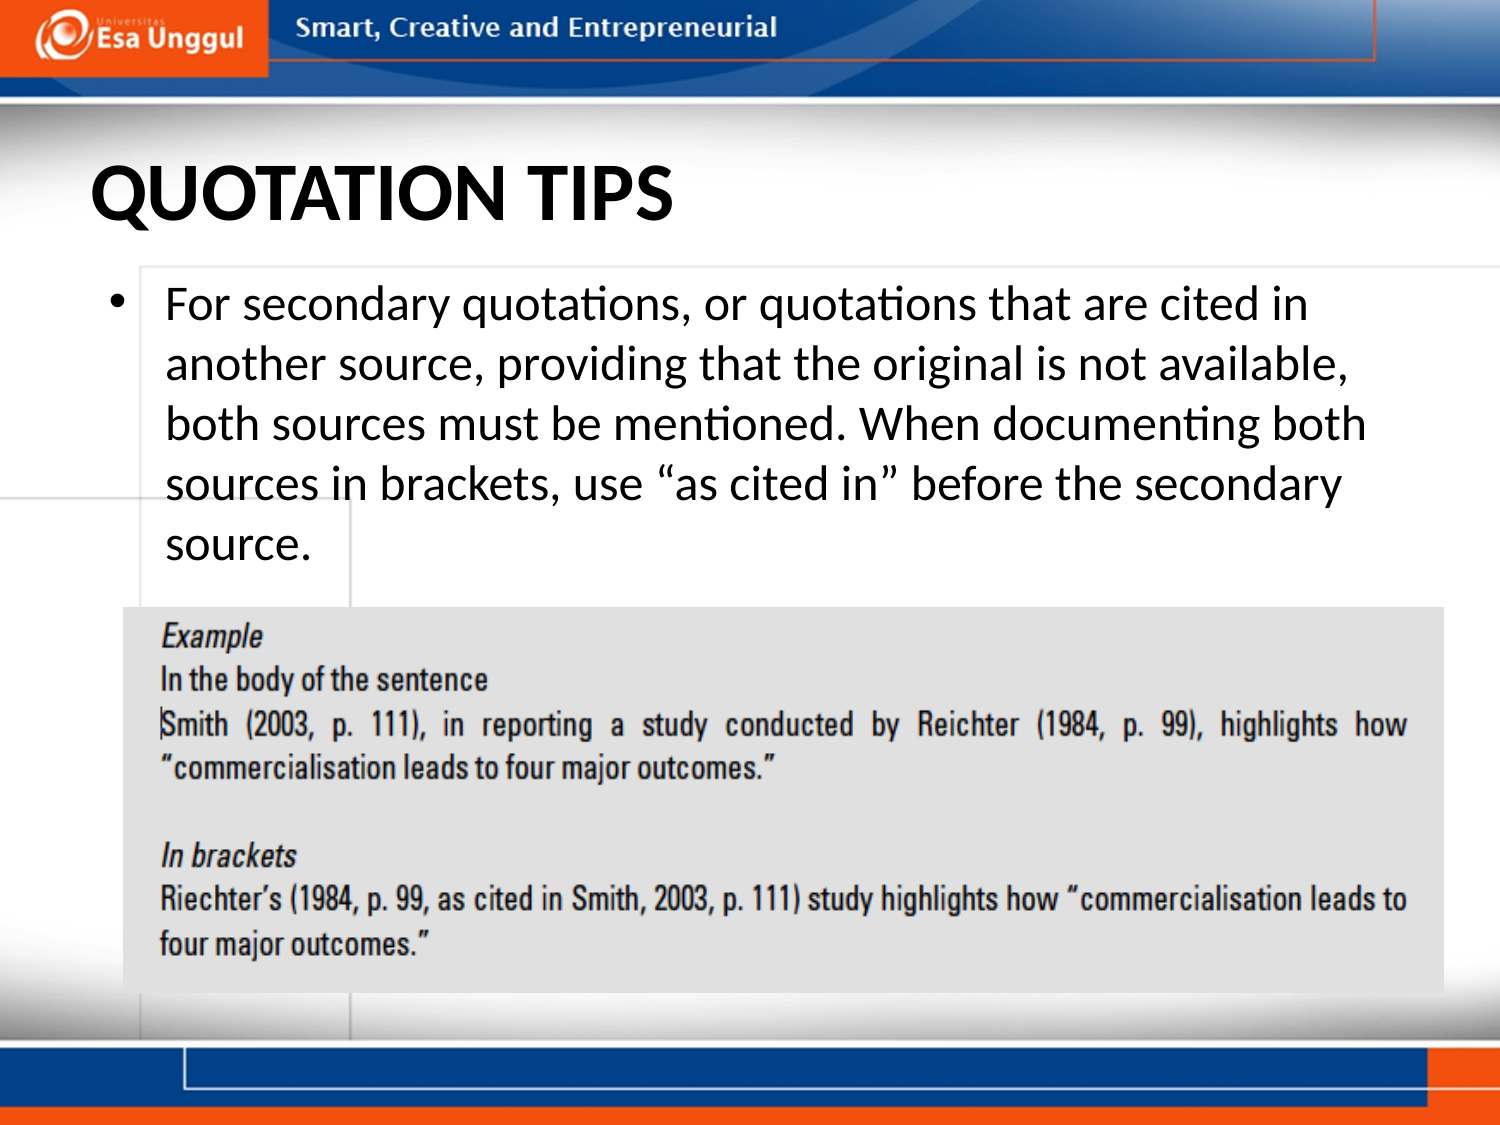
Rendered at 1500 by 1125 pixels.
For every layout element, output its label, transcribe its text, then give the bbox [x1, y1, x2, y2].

title QUOTATION TIPS [75, 93, 1425, 262]
list For secondary quotations, or quotations that are cited in another source, providing that the original is not available, both sources must be mentioned. When documenting both sources in brackets, use “as cited in” before the secondary source. [75, 262, 1425, 1005]
picture [0, 0, 1500, 1125]
